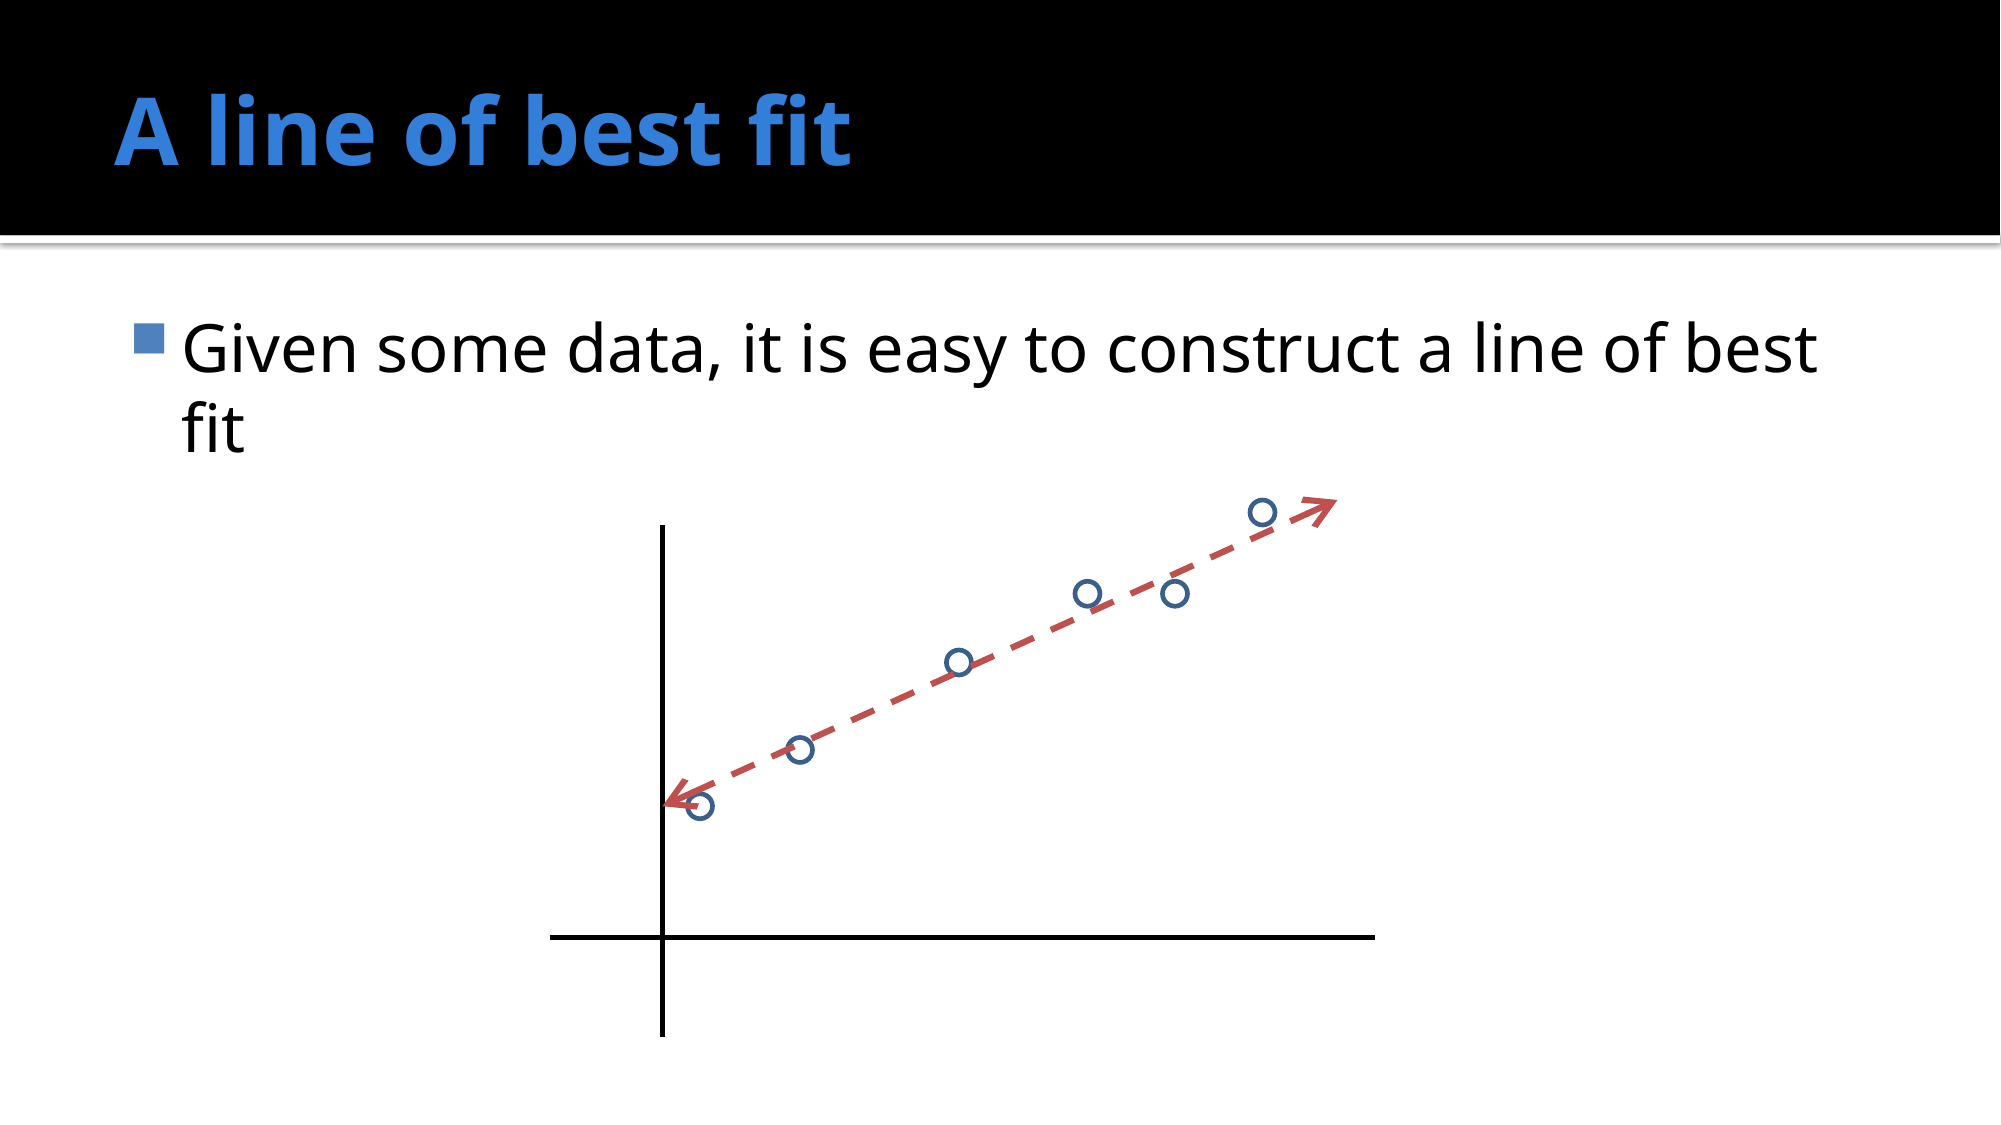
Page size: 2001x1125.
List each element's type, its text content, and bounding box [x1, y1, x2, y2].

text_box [662, 499, 1338, 807]
list Given some data, it is easy to construct a line of best fit [99, 291, 1900, 475]
text_box [686, 807, 714, 820]
title A line of best fit [99, 25, 1900, 231]
